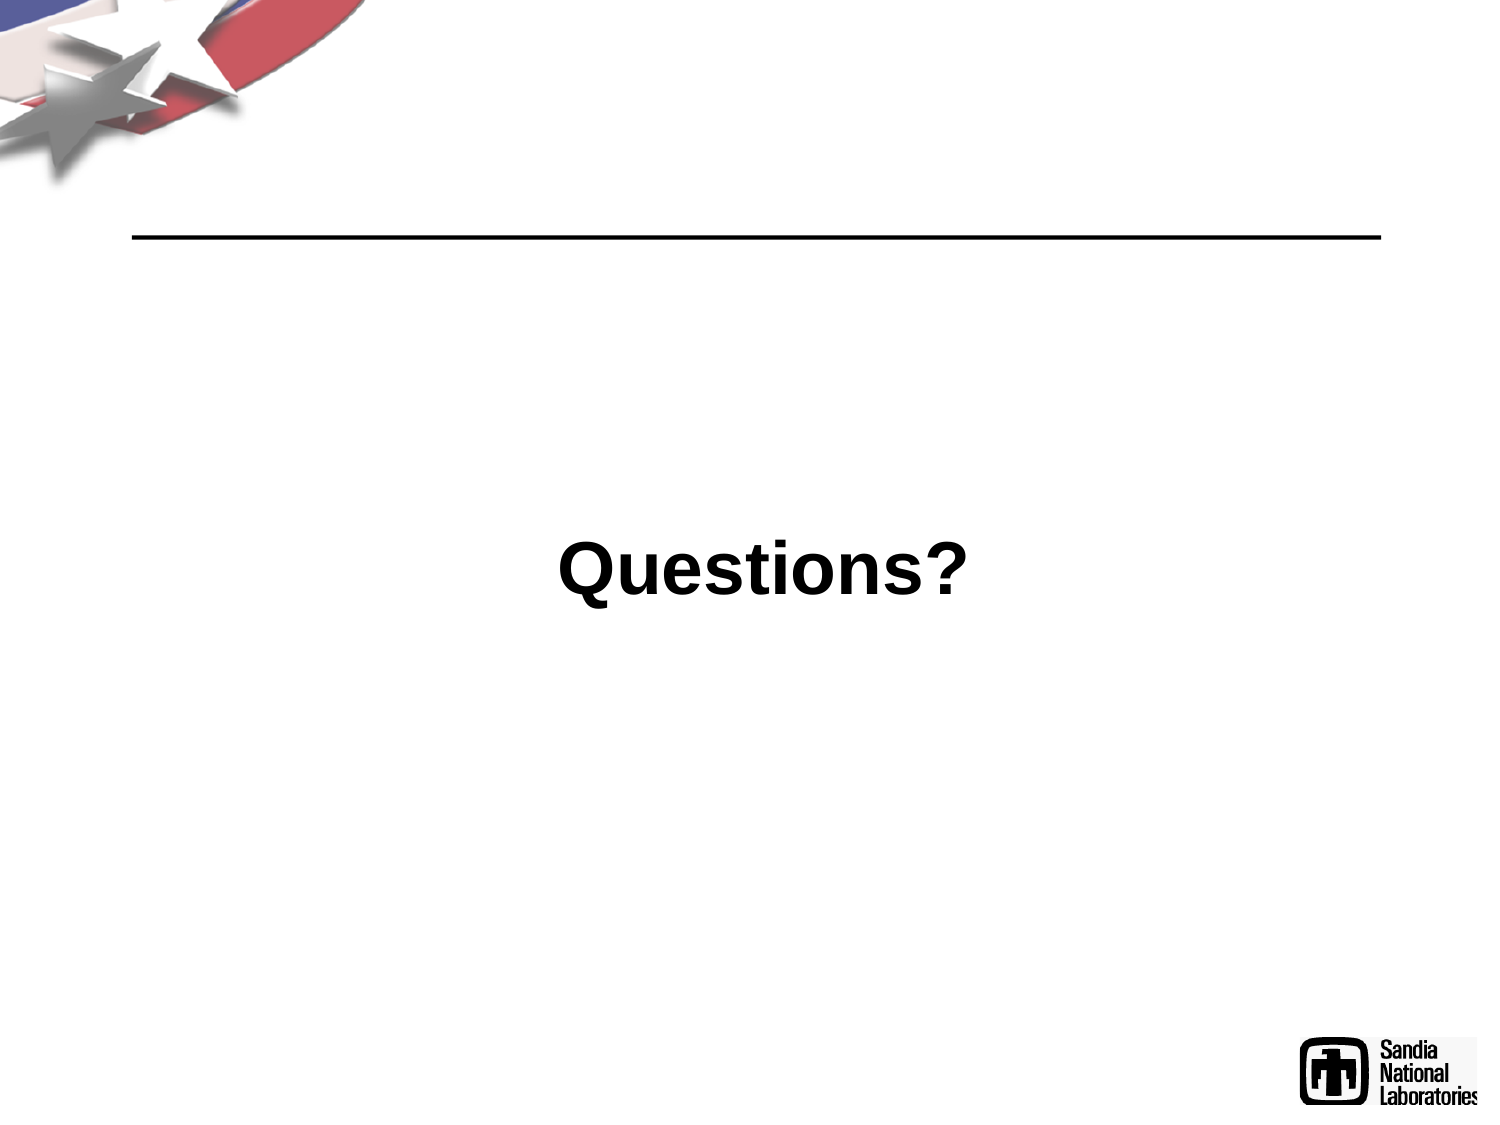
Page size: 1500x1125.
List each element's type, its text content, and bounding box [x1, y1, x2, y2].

list Questions? [111, 511, 1388, 1001]
title [111, 86, 1388, 289]
